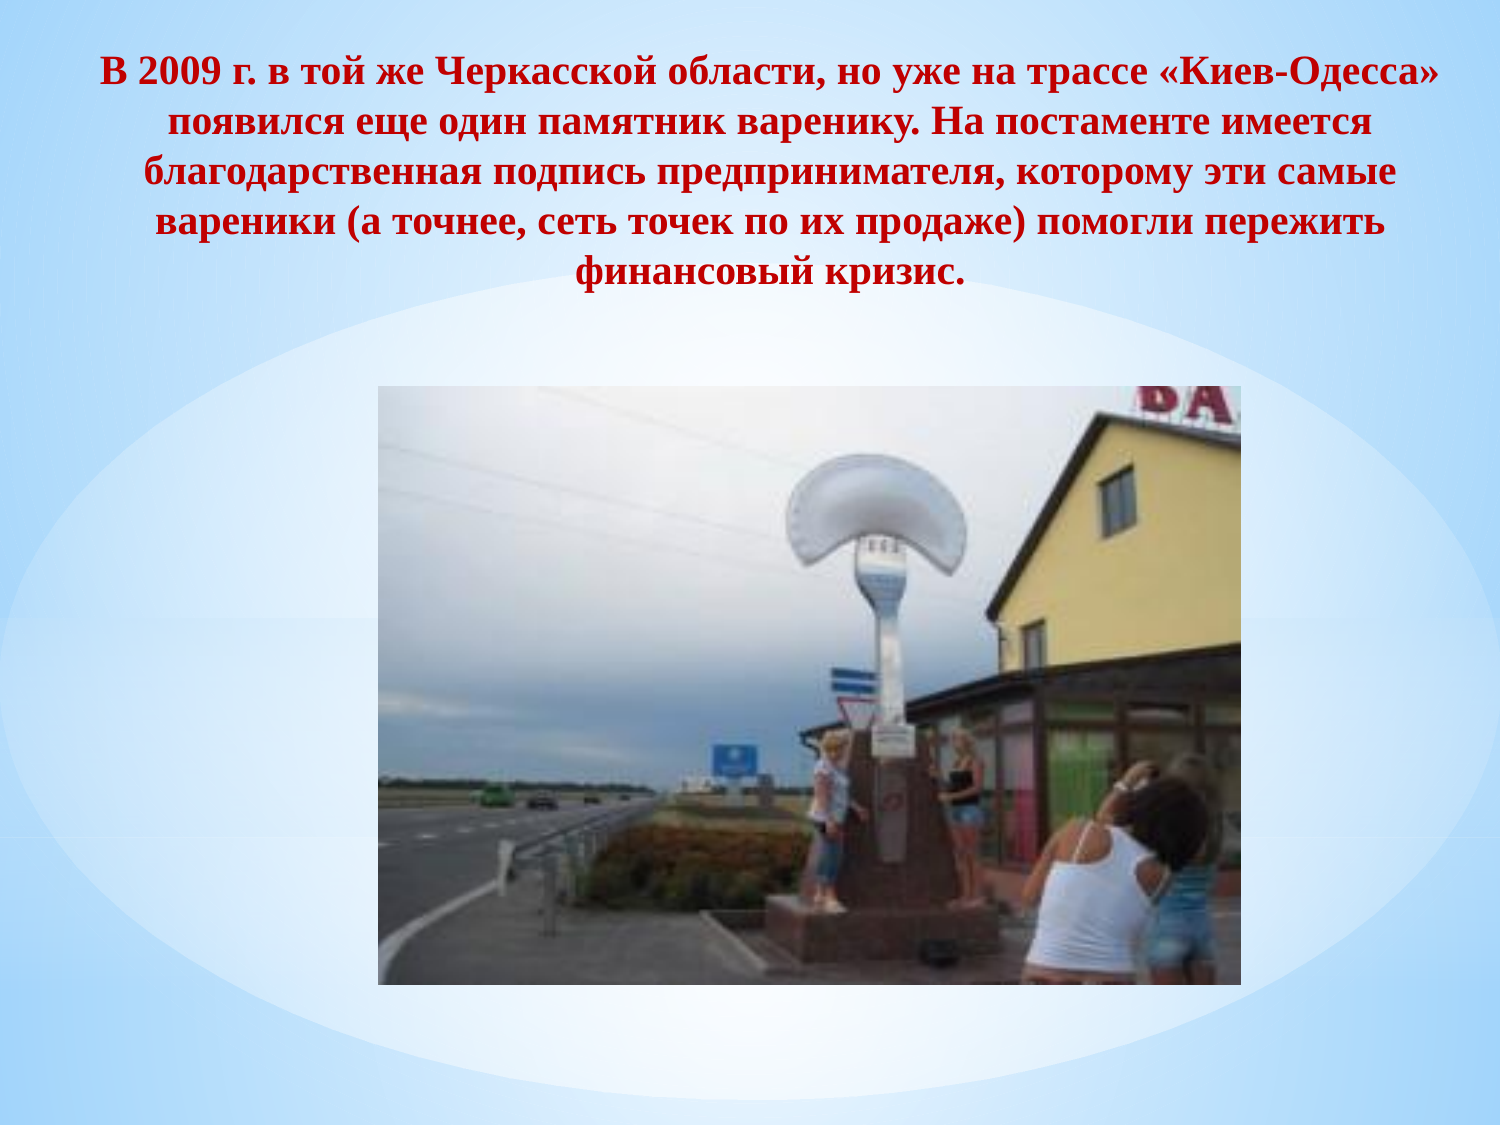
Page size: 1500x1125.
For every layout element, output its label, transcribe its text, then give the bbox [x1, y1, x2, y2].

text_box В 2009 г. в той же Черкасской области, но уже на трассе «Киев-Одесса» появился еще один памятник варенику. На постаменте имеется благодарственная подпись предпринимателя, которому эти самые вареники (а точнее, сеть точек по их продаже) помогли пережить финансовый кризис. [40, 34, 1500, 300]
picture [377, 386, 1241, 985]
